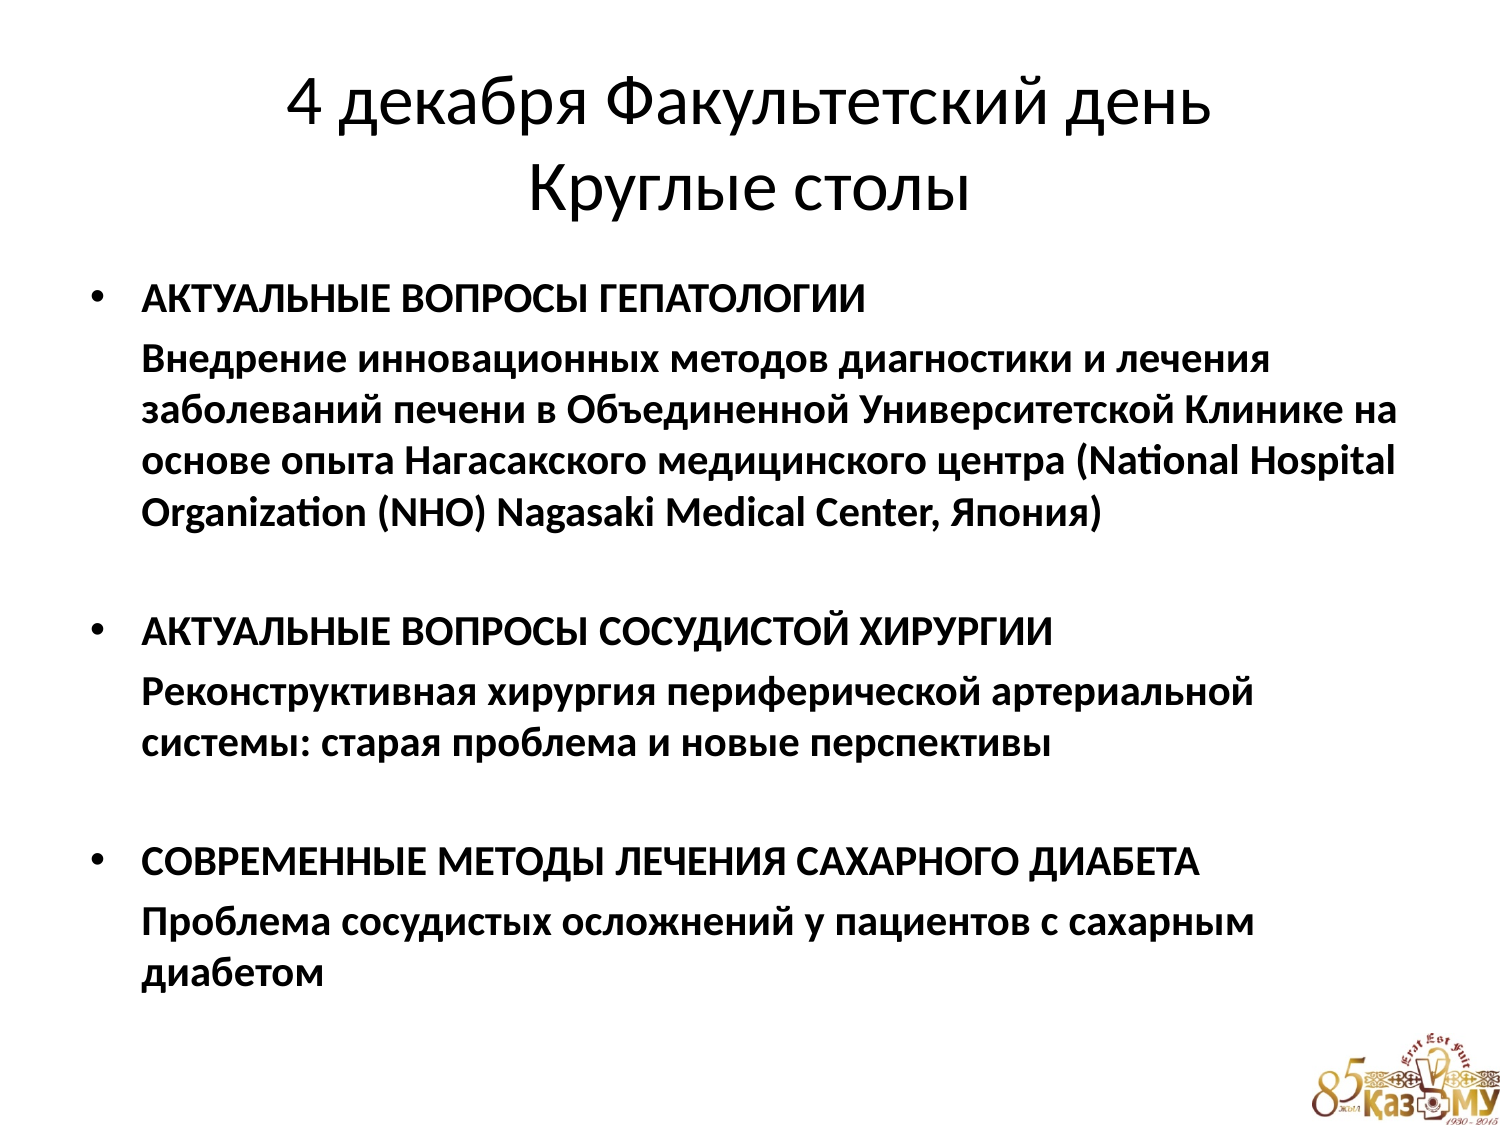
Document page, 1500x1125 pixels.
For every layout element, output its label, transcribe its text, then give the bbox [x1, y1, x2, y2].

picture [1312, 1033, 1500, 1125]
title 4 декабря Факультетский день Круглые столы [75, 45, 1425, 233]
list АКТУАЛЬНЫЕ ВОПРОСЫ ГЕПАТОЛОГИИ Внедрение инновационных методов диагностики и лечения заболеваний печени в Объединенной Университетской Клинике на основе опыта Нагасакского медицинского центра (National Hospital Organization (NHO) Nagasaki Medical Center, Япония) АКТУАЛЬНЫЕ ВОПРОСЫ СОСУДИСТОЙ ХИРУРГИИ Реконструктивная хирургия периферической артериальной системы: старая проблема и новые перспективы СОВРЕМЕННЫЕ МЕТОДЫ ЛЕЧЕНИЯ САХАРНОГО ДИАБЕТА Проблема сосудистых осложнений у пациентов с сахарным диабетом [75, 262, 1425, 1005]
